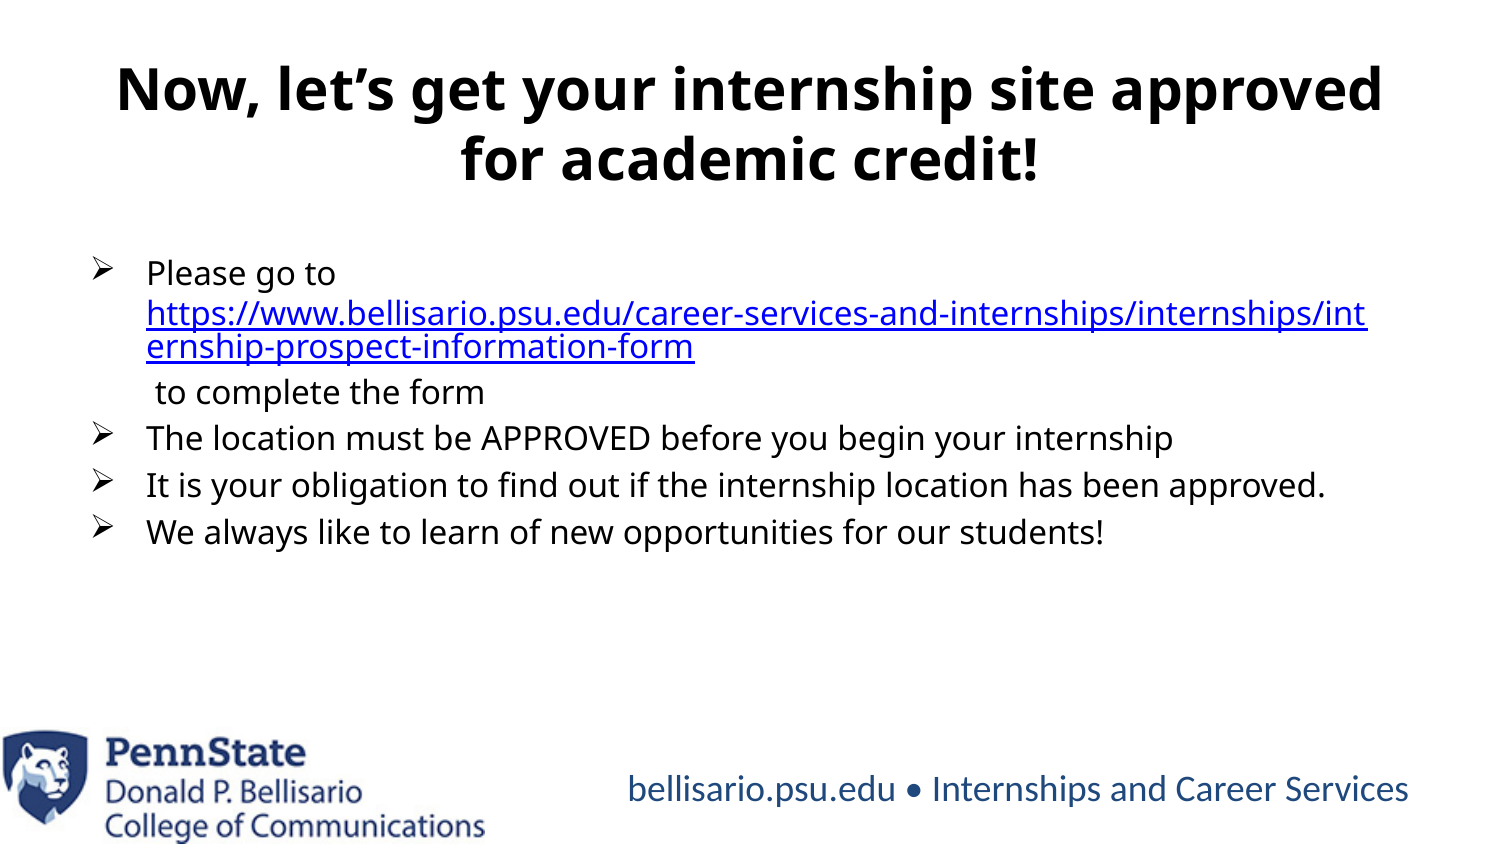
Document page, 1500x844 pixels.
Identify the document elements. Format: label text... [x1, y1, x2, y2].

text_box Now, let’s get your internship site approved for academic credit! [74, 45, 1425, 234]
text_box bellisario.psu.edu • Internships and Career Services [612, 756, 1459, 817]
picture [0, 727, 485, 844]
text_box Please go to https://www.bellisario.psu.edu/career-services-and-internships/internships/internship-prospect-information-form to complete the form The location must be APPROVED before you begin your internship It is your obligation to find out if the internship location has been approved. We always like to learn of new opportunities for our students! [75, 245, 1395, 521]
